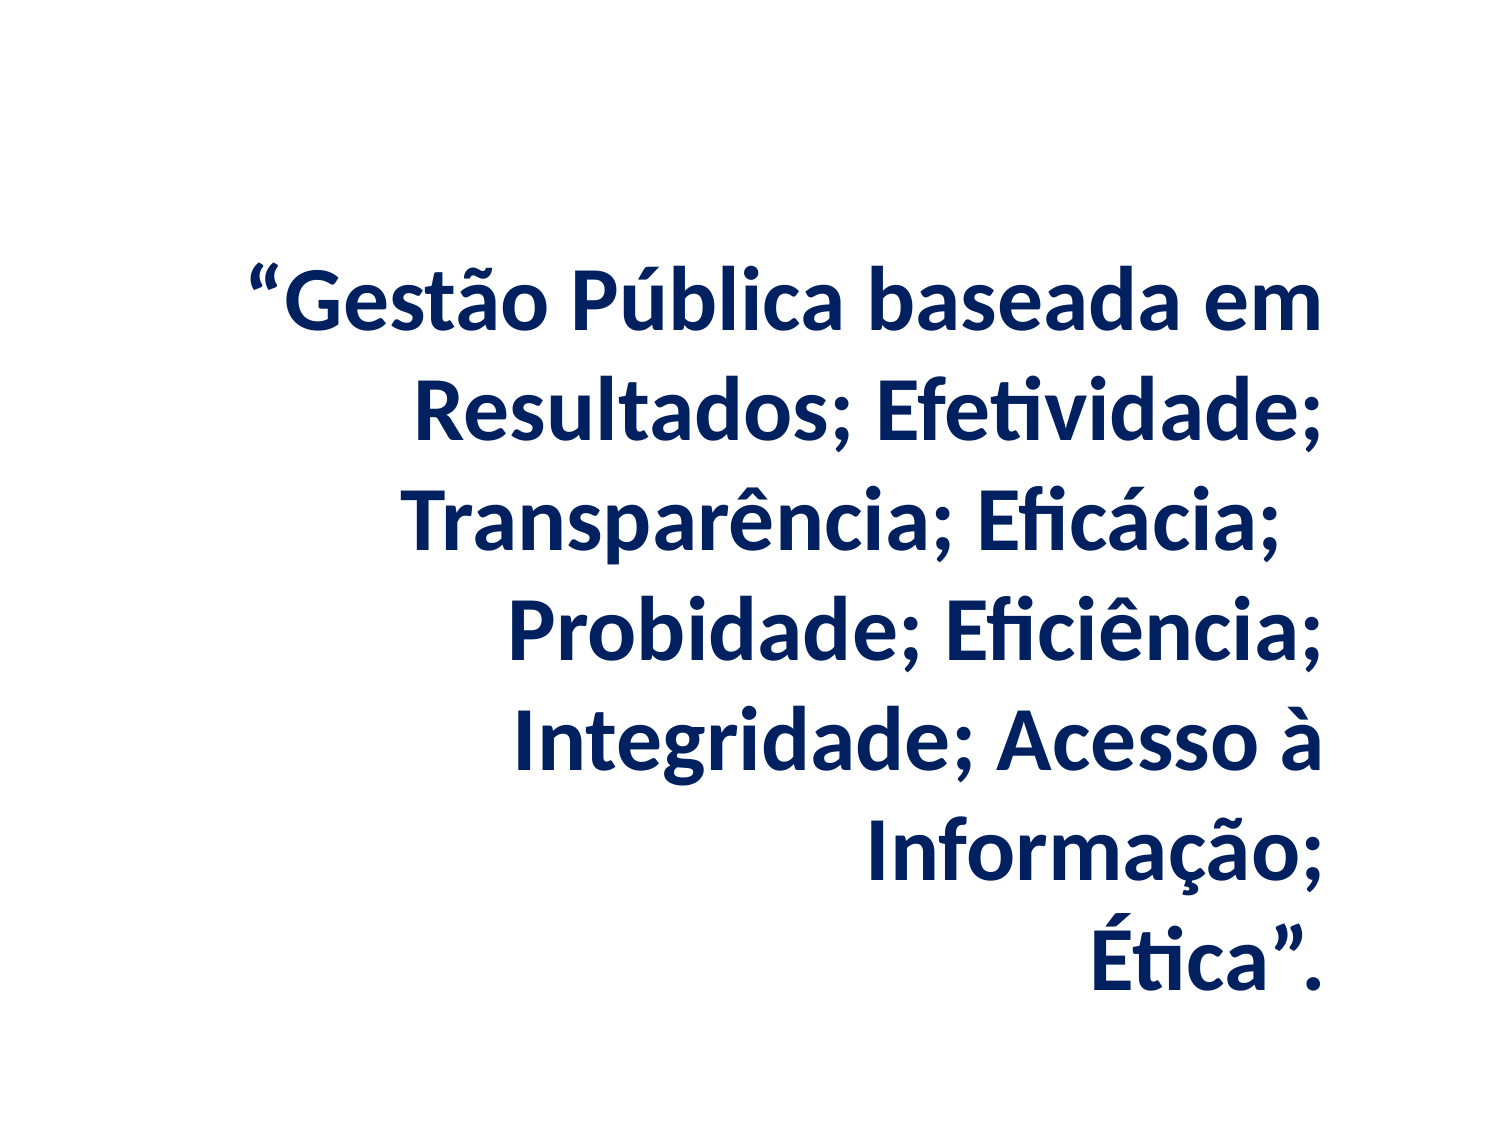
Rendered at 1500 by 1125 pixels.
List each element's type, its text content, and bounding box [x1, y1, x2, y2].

text_box “Gestão Pública baseada em Resultados; Efetividade; Transparência; Eficácia; Probidade; Eficiência; Integridade; Acesso à Informação; Ética”. [159, 231, 1341, 1017]
